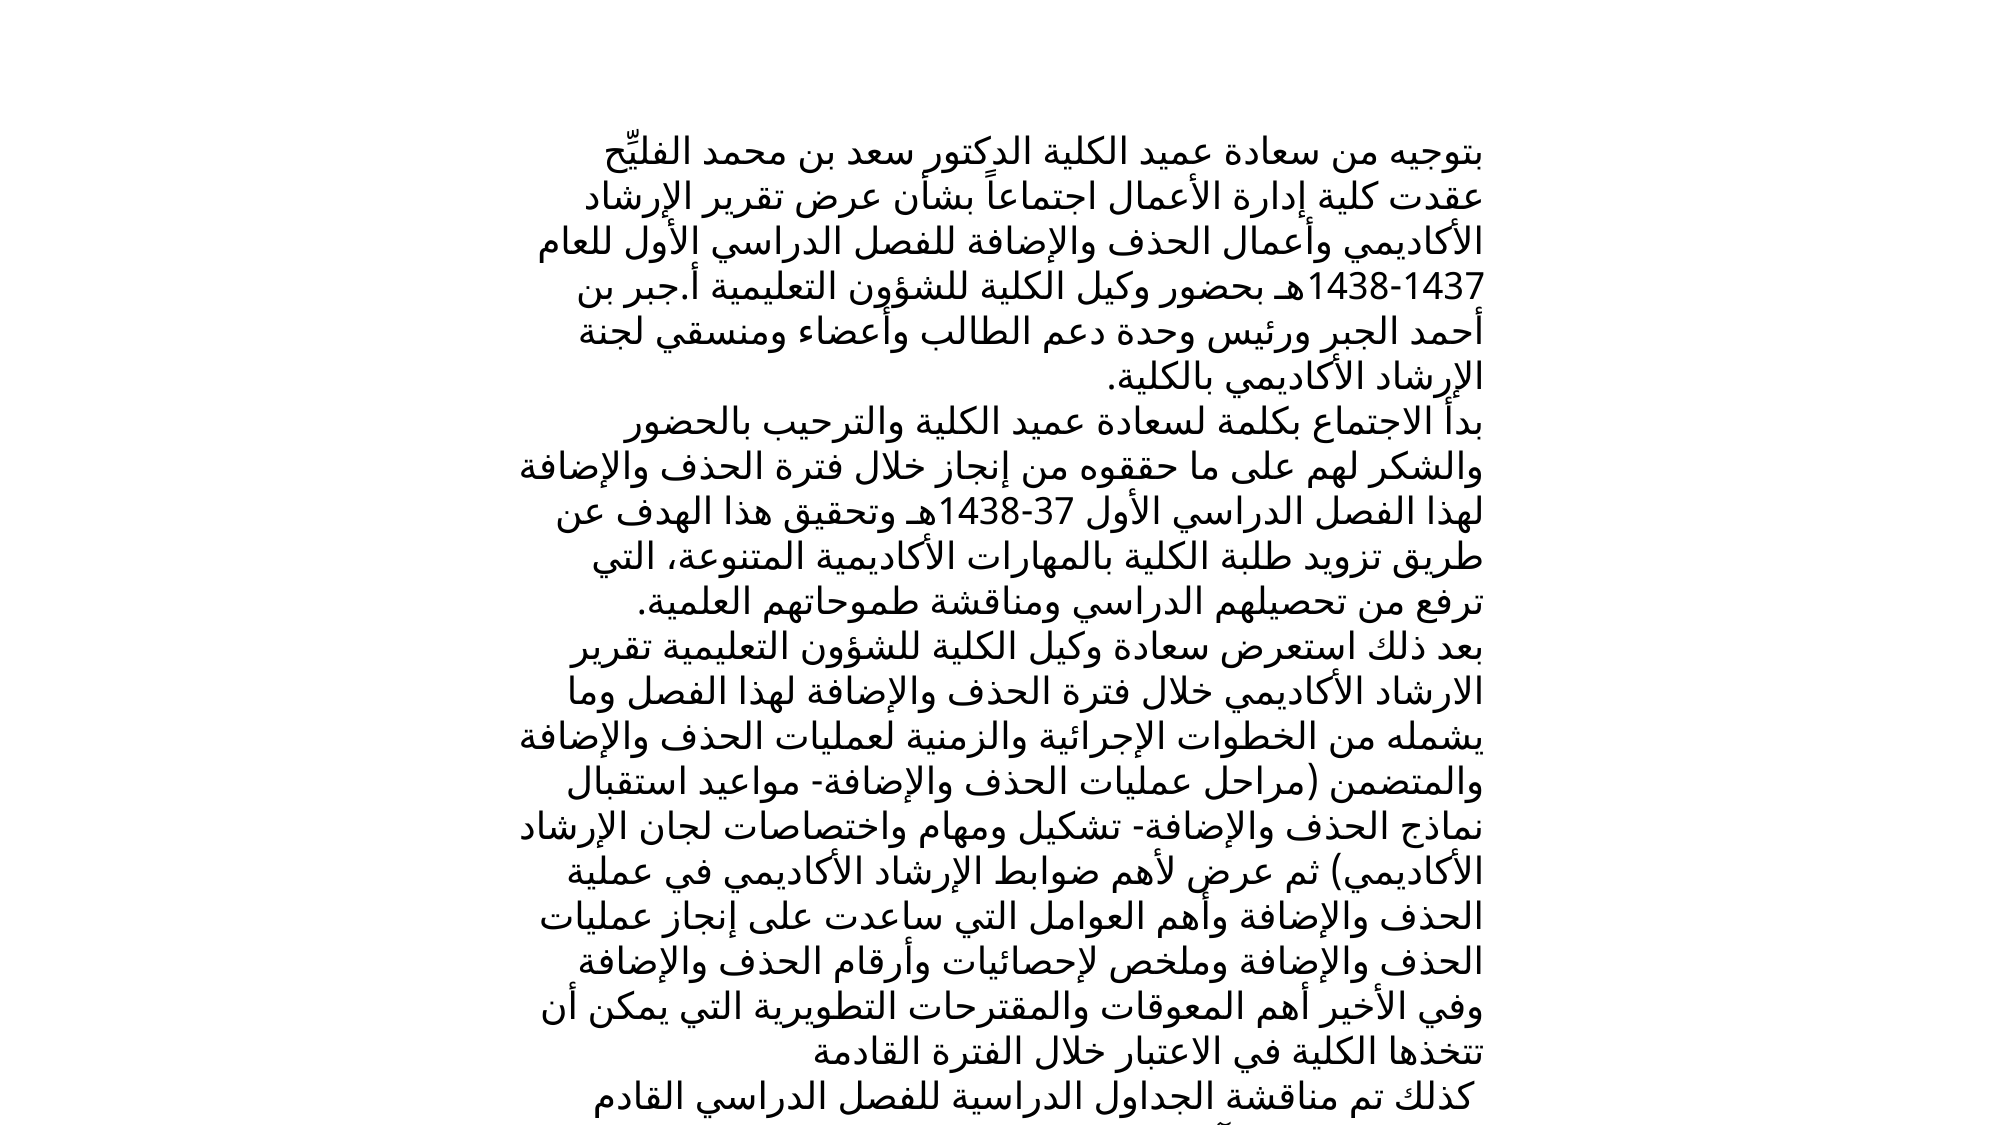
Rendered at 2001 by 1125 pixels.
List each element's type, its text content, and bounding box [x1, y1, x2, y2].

text_box سعادة عميد كلية إدارة الأعمال يعقد اجتماع لمناقشة تقرير الإرشاد الأكاديمي خلال فترة الحذف والإضافة للفصل الدراسي الأول 37-1438هـ بتوجيه من سعادة عميد الكلية الدكتور سعد بن محمد الفليِّح عقدت كلية إدارة الأعمال اجتماعاً بشأن عرض تقرير الإرشاد الأكاديمي وأعمال الحذف والإضافة للفصل الدراسي الأول للعام 1437-1438هـ بحضور وكيل الكلية للشؤون التعليمية أ.جبر بن أحمد الجبر ورئيس وحدة دعم الطالب وأعضاء ومنسقي لجنة الإرشاد الأكاديمي بالكلية. بدأ الاجتماع بكلمة لسعادة عميد الكلية والترحيب بالحضور والشكر لهم على ما حققوه من إنجاز خلال فترة الحذف والإضافة لهذا الفصل الدراسي الأول 37-1438هـ وتحقيق هذا الهدف عن طريق تزويد طلبة الكلية بالمهارات الأكاديمية المتنوعة، التي ترفع من تحصيلهم الدراسي ومناقشة طموحاتهم العلمية. بعد ذلك استعرض سعادة وكيل الكلية للشؤون التعليمية تقرير الارشاد الأكاديمي خلال فترة الحذف والإضافة لهذا الفصل وما يشمله من الخطوات الإجرائية والزمنية لعمليات الحذف والإضافة والمتضمن (مراحل عمليات الحذف والإضافة- مواعيد استقبال نماذج الحذف والإضافة- تشكيل ومهام واختصاصات لجان الإرشاد الأكاديمي) ثم عرض لأهم ضوابط الإرشاد الأكاديمي في عملية الحذف والإضافة وأهم العوامل التي ساعدت على إنجاز عمليات الحذف والإضافة وملخص لإحصائيات وأرقام الحذف والإضافة وفي الأخير أهم المعوقات والمقترحات التطويرية التي يمكن أن تتخذها الكلية في الاعتبار خلال الفترة القادمة كذلك تم مناقشة الجداول الدراسية للفصل الدراسي القادم والاستعدادات والآليات الجديدة في عملية الحذف والإضافة للفصل الدراسي القادم ومناقشة مقترح تقسيم عدد الساعات على المحاضرات. وفي نهاية الاجتماع تقدم سعادة عميد الكلية بالشكر لوكيل الكلية للشؤون التعليمية على هذا التقرير وللجنة الإرشاد الأكاديمي ورؤساء الأقسام العلمية ومنسقي الإرشاد بكل قسم على دورهم الفعّال في إنجاح فترة الحذف والإضافة من خلال إشراك الأقسام العلمية في استقبال الطلاب راغبي الحذف والإضافة، ودراسة طلباتهم عن طريق تشكيل فريق إرشاد أكاديمي بكل قسم لجميع الطلاب والشكر لرئيس وحدة دعم الطالب بالكلية ودور الوحدة في عقد العديد من ورش العمل حول الإرشاد وأيضاً اللقاءات التعريفية بطلبة الكلية لكليتهم وغيرها من توعية الطلبة بلوائح وقوانين الجامعة، كل ذلك من خلال خدمات إرشادية متنوعة كالإرشاد الأكاديمي الفردي، والبرامج الإرشادية والاستشارات المختلفة التي تمت خلال هذا الفصل. [500, 0, 1500, 1125]
